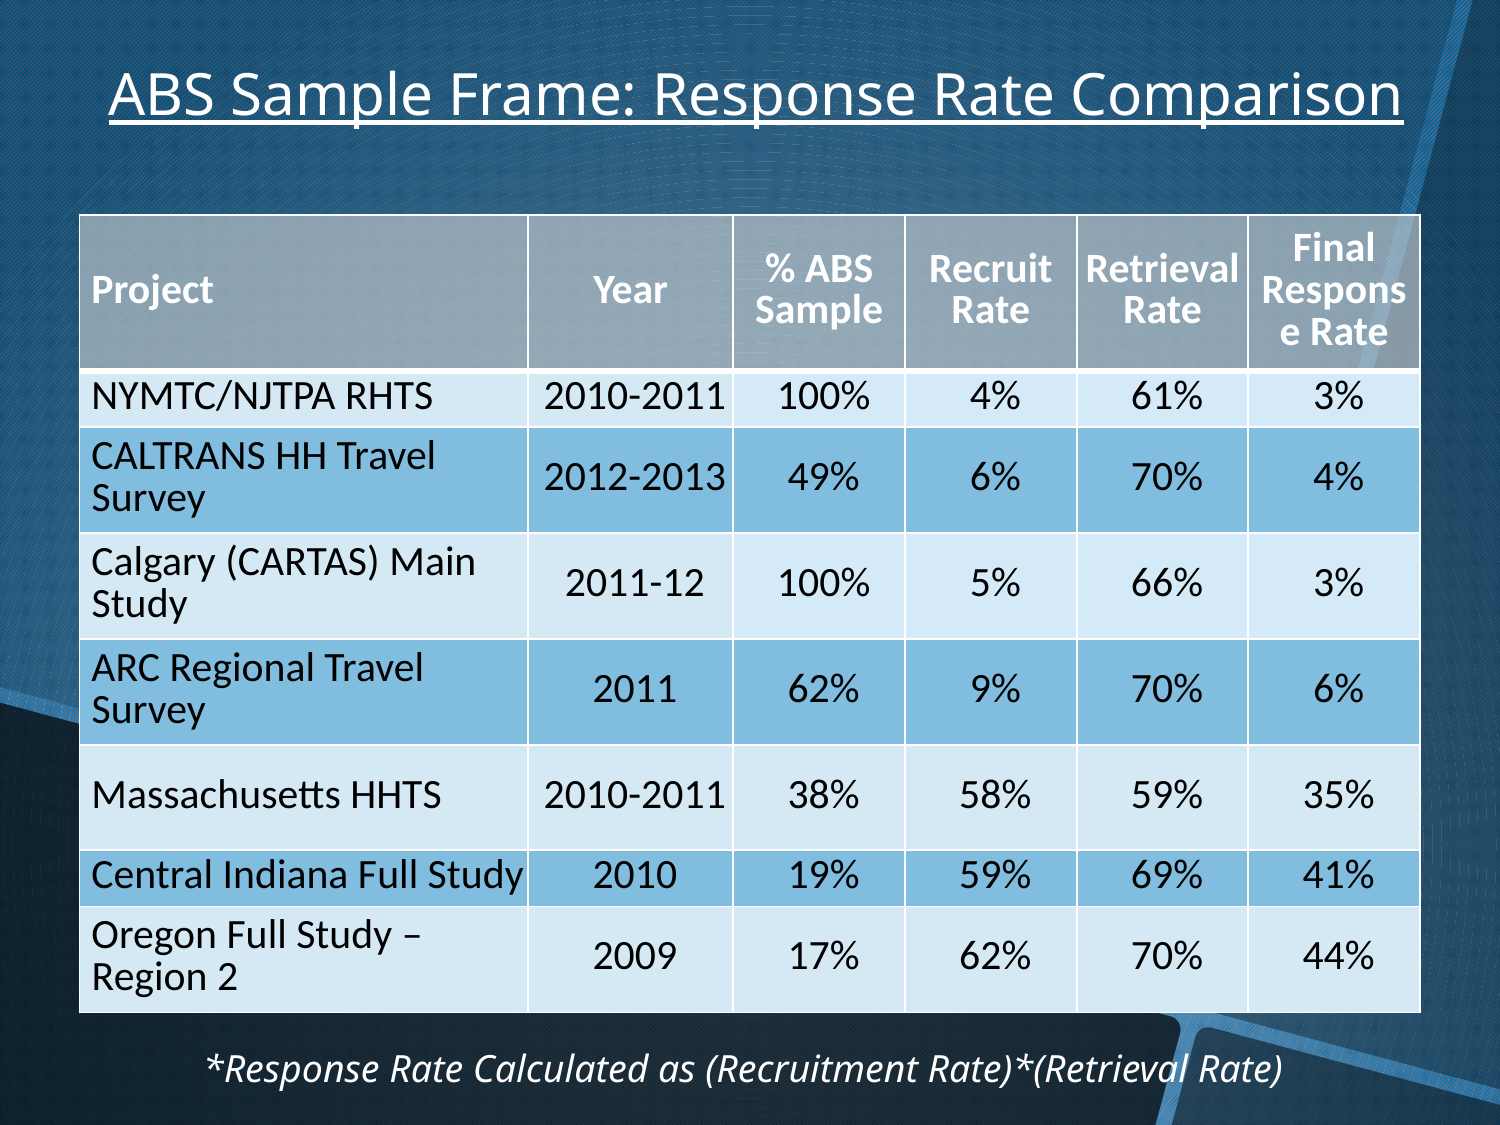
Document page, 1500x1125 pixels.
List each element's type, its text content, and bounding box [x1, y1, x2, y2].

text_box *Response Rate Calculated as (Recruitment Rate)*(Retrieval Rate) [24, 1037, 1463, 1098]
table_header Final Response Rate [1249, 216, 1419, 368]
table_cell CALTRANS HH Travel Survey [80, 428, 527, 532]
text_box ABS Sample Frame: Response Rate Comparison [49, 50, 1463, 135]
table_cell 41% [1249, 851, 1419, 906]
table_header Recruit Rate [906, 216, 1076, 368]
table_cell 5% [906, 534, 1076, 638]
table_cell ARC Regional Travel Survey [80, 640, 527, 744]
table_cell 2011-12 [529, 534, 732, 638]
table_cell 6% [1249, 640, 1419, 744]
table_cell 100% [734, 534, 904, 638]
table_cell Oregon Full Study – Region 2 [80, 907, 527, 1012]
table_cell 3% [1249, 374, 1419, 426]
table_cell 2009 [529, 907, 732, 1012]
table_header % ABS Sample [734, 216, 904, 368]
table_cell 35% [1249, 746, 1419, 849]
table_cell 100% [734, 374, 904, 426]
table_cell 70% [1078, 428, 1247, 532]
table_cell Massachusetts HHTS [80, 746, 527, 849]
table_cell 6% [906, 428, 1076, 532]
table_cell 49% [734, 428, 904, 532]
table_cell 3% [1249, 534, 1419, 638]
table_cell 70% [1078, 907, 1247, 1012]
table_cell 2010-2011 [529, 746, 732, 849]
table_cell 2010-2011 [529, 374, 732, 426]
table_cell 4% [1249, 428, 1419, 532]
table_cell 19% [734, 851, 904, 906]
table_cell 17% [734, 907, 904, 1012]
table_cell 70% [1078, 640, 1247, 744]
table_cell NYMTC/NJTPA RHTS [80, 374, 527, 426]
table_cell 69% [1078, 851, 1247, 906]
table_header Year [529, 216, 732, 368]
table_header Retrieval Rate [1078, 216, 1247, 368]
table_cell 58% [906, 746, 1076, 849]
table_cell 59% [1078, 746, 1247, 849]
table_cell 2011 [529, 640, 732, 744]
table_cell 62% [906, 907, 1076, 1012]
table_cell 2010 [529, 851, 732, 906]
table_cell 59% [906, 851, 1076, 906]
table_cell Calgary (CARTAS) Main Study [80, 534, 527, 638]
table_cell 2012-2013 [529, 428, 732, 532]
table_cell 44% [1249, 907, 1419, 1012]
table_cell Central Indiana Full Study [80, 851, 527, 906]
table_cell 4% [906, 374, 1076, 426]
table_cell 66% [1078, 534, 1247, 638]
table_cell 9% [906, 640, 1076, 744]
table_cell 61% [1078, 374, 1247, 426]
table_cell 38% [734, 746, 904, 849]
table_header Project [80, 216, 527, 368]
table_cell 62% [734, 640, 904, 744]
